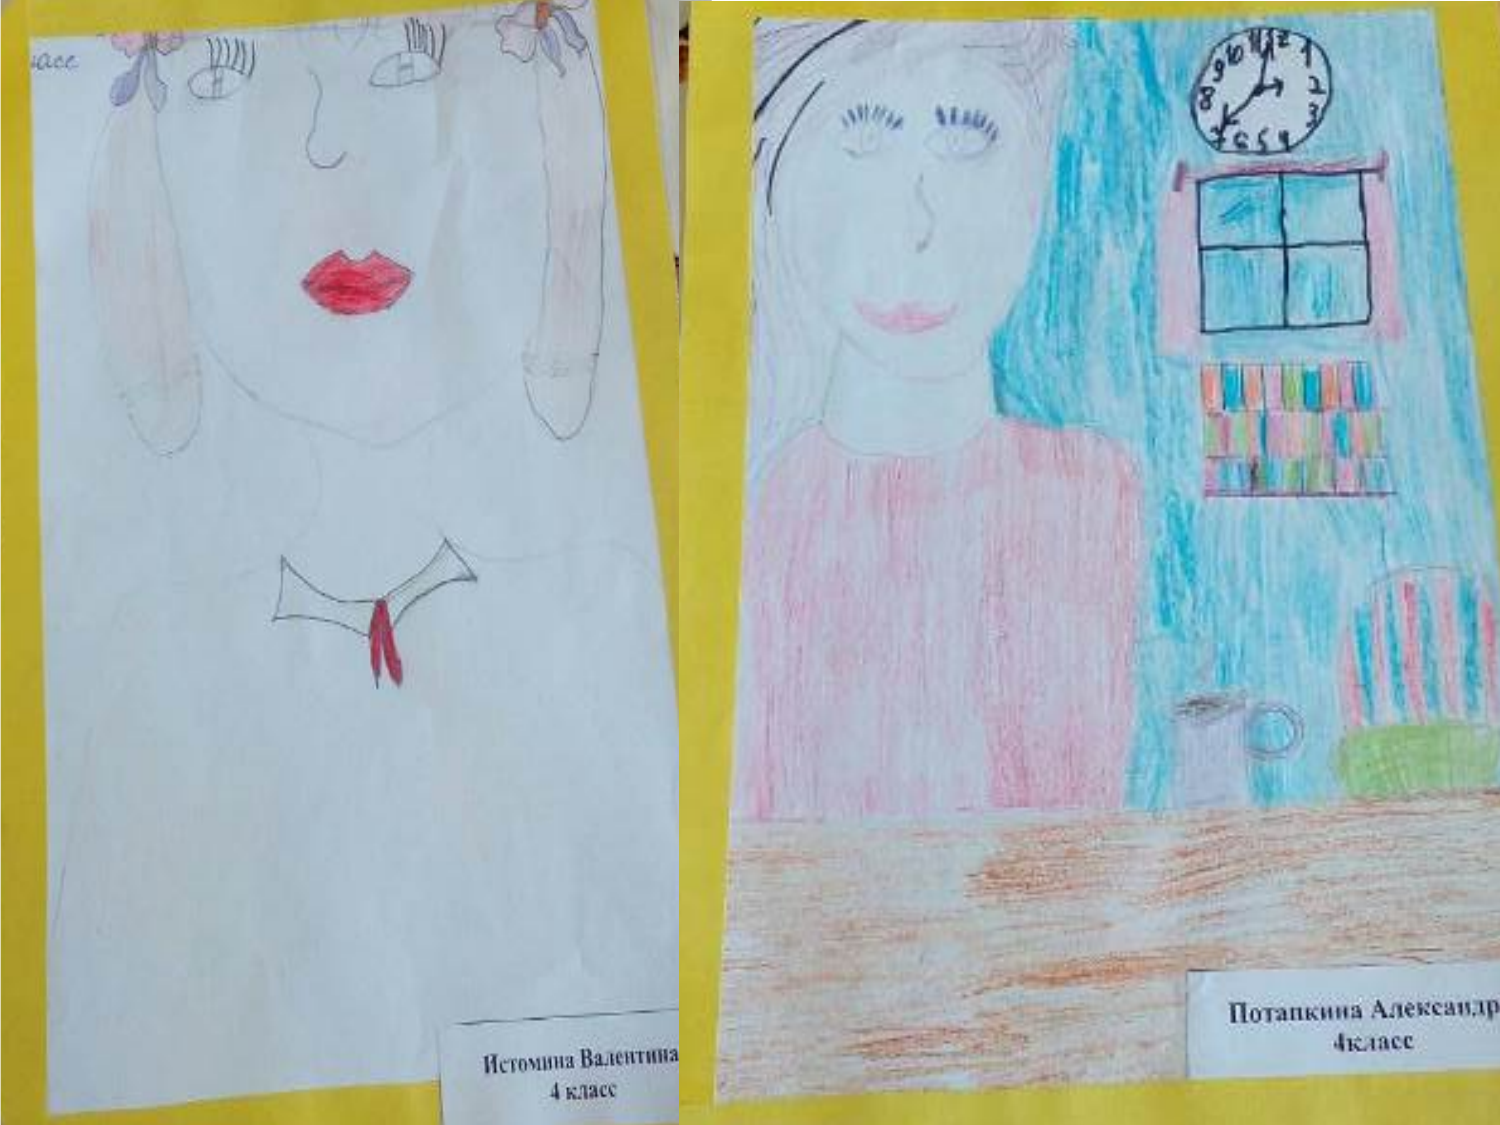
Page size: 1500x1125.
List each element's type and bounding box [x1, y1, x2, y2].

picture [678, 1, 1500, 1125]
list [0, 0, 679, 1125]
